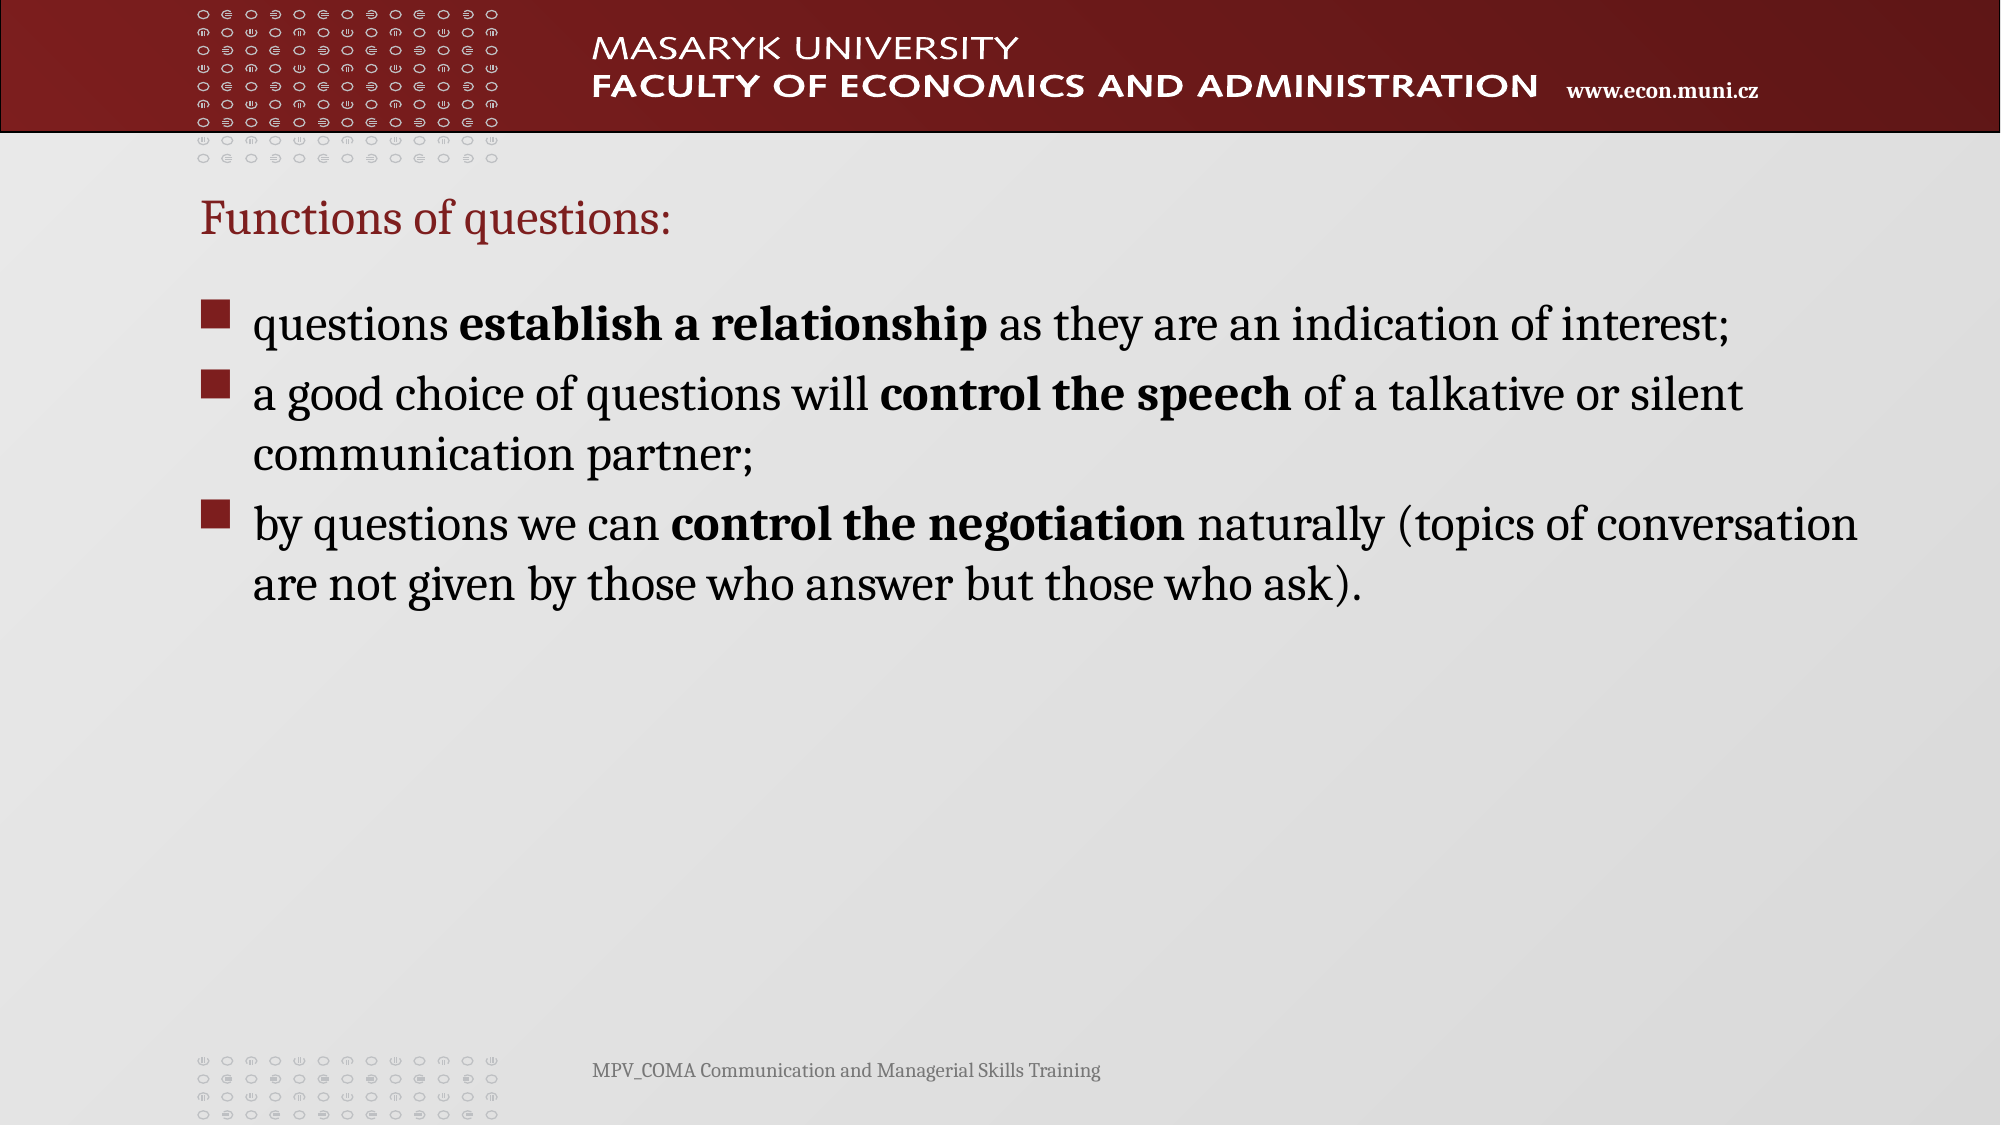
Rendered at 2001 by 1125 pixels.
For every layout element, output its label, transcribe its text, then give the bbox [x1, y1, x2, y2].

title Functions of questions: [200, 184, 1900, 268]
footer MPV_COMA Communication and Managerial Skills Training [592, 1056, 1705, 1100]
list questions establish a relationship as they are an indication of interest; a good choice of questions will control the speech of a talkative or silent communication partner; by questions we can control the negotiation naturally (topics of conversation are not given by those who answer but those who ask). [196, 290, 1897, 1006]
